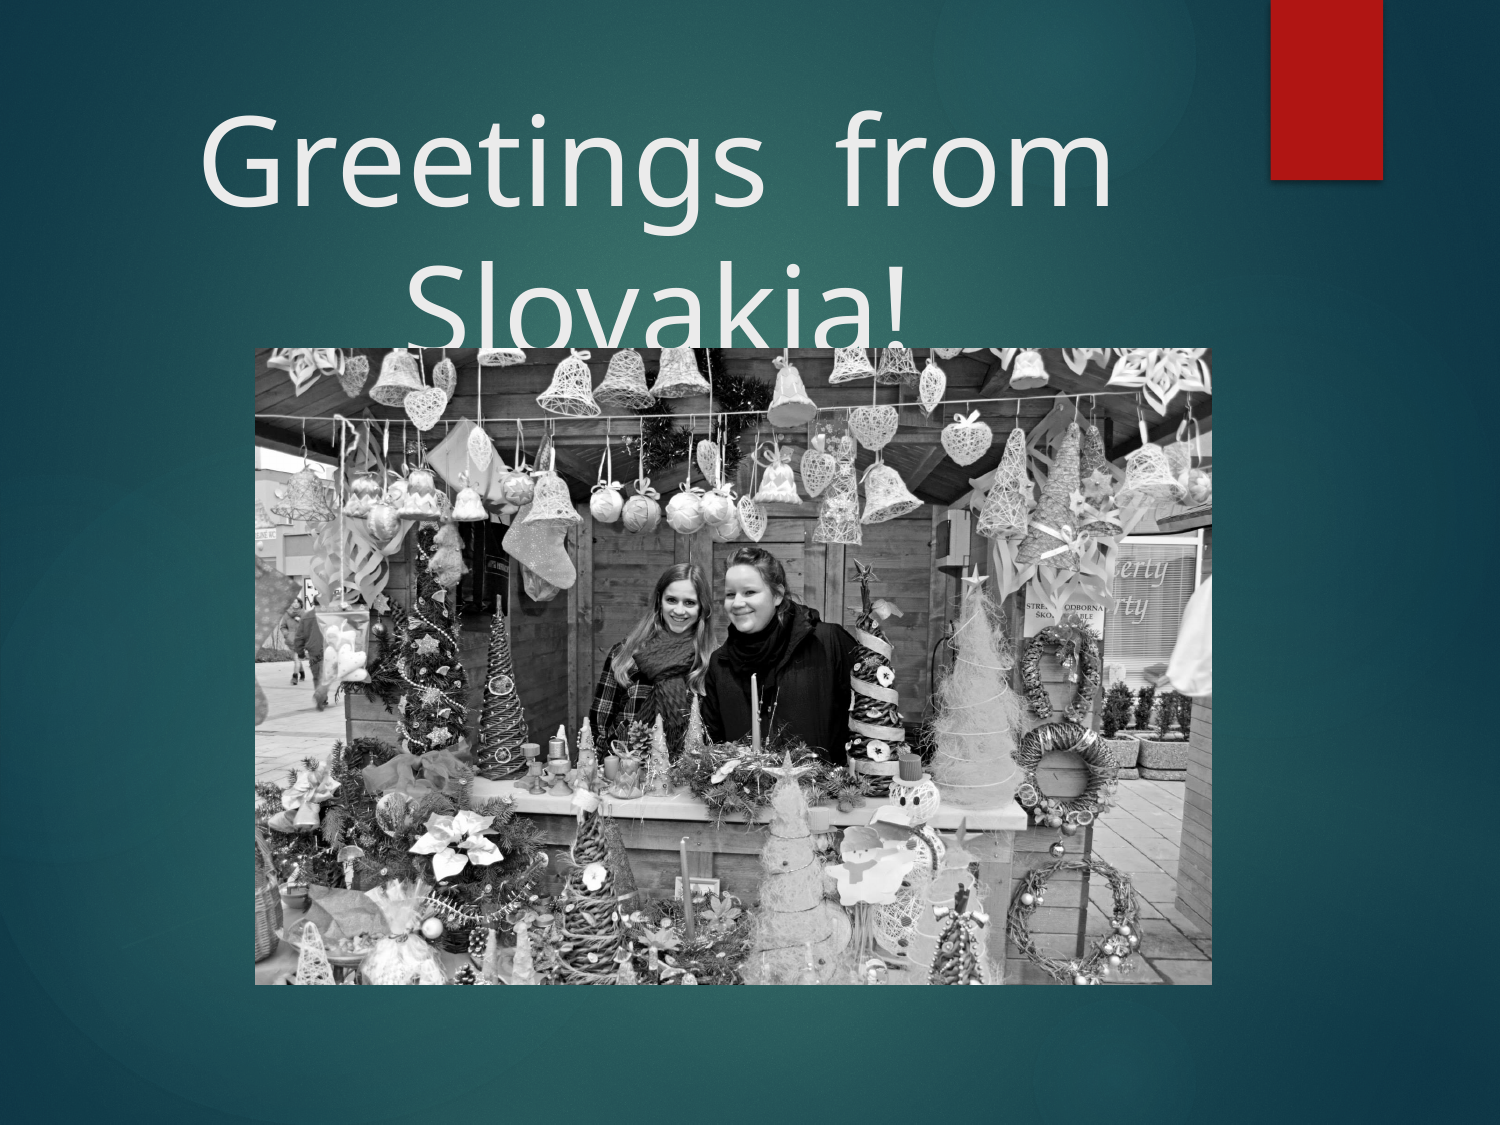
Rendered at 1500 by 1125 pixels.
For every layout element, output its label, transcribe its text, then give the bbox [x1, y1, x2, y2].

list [255, 348, 1212, 985]
title Greetings from Slovakia! [79, 74, 1237, 304]
